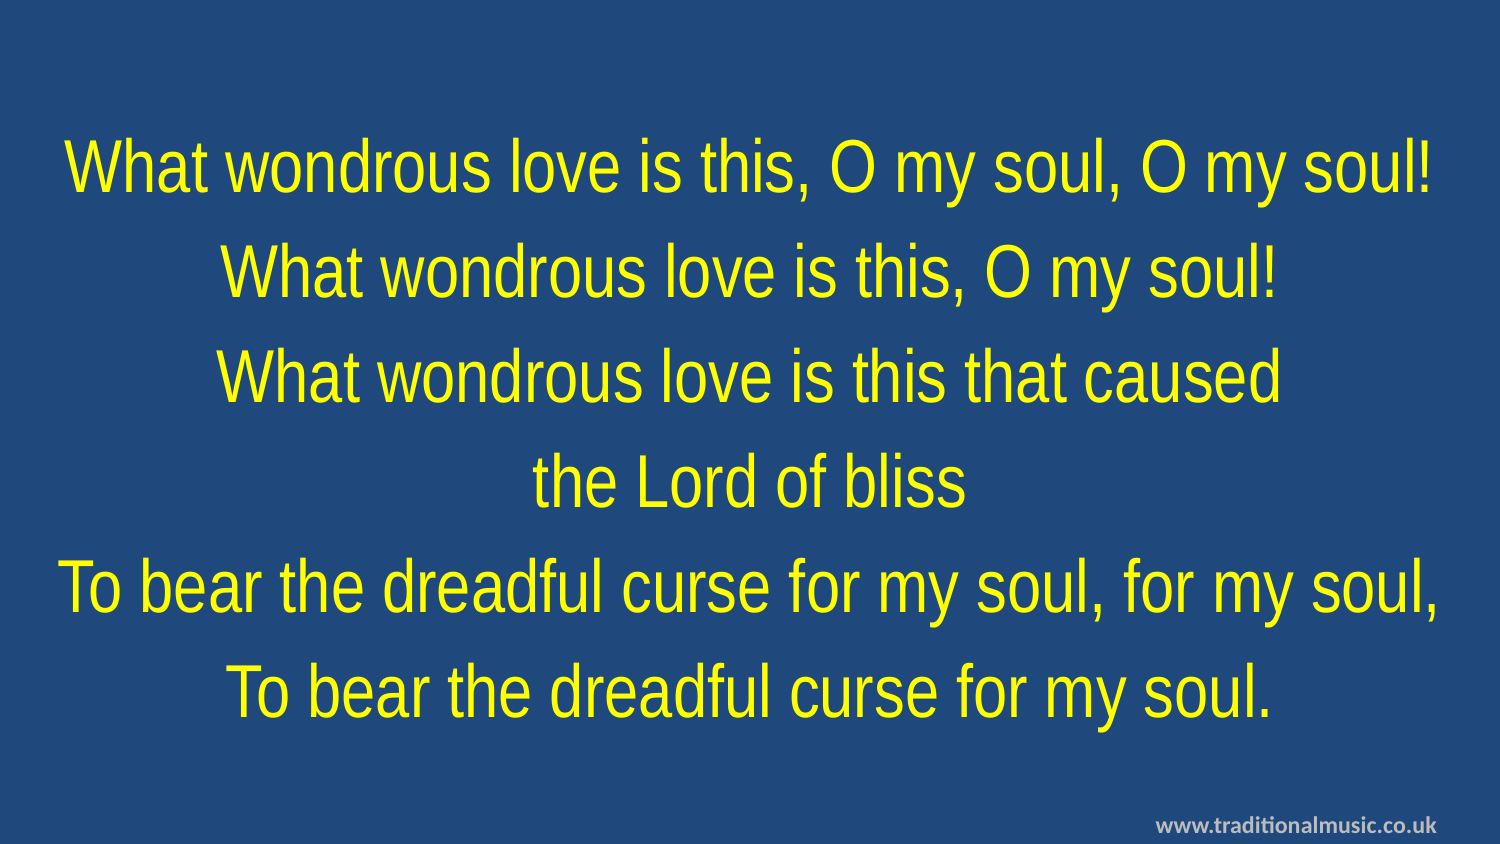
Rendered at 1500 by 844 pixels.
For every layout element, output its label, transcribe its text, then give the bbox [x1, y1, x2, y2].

list What wondrous love is this, O my soul, O my soul! What wondrous love is this, O my soul! What wondrous love is this that caused the Lord of bliss To bear the dreadful curse for my soul, for my soul, To bear the dreadful curse for my soul. [0, 0, 1500, 844]
